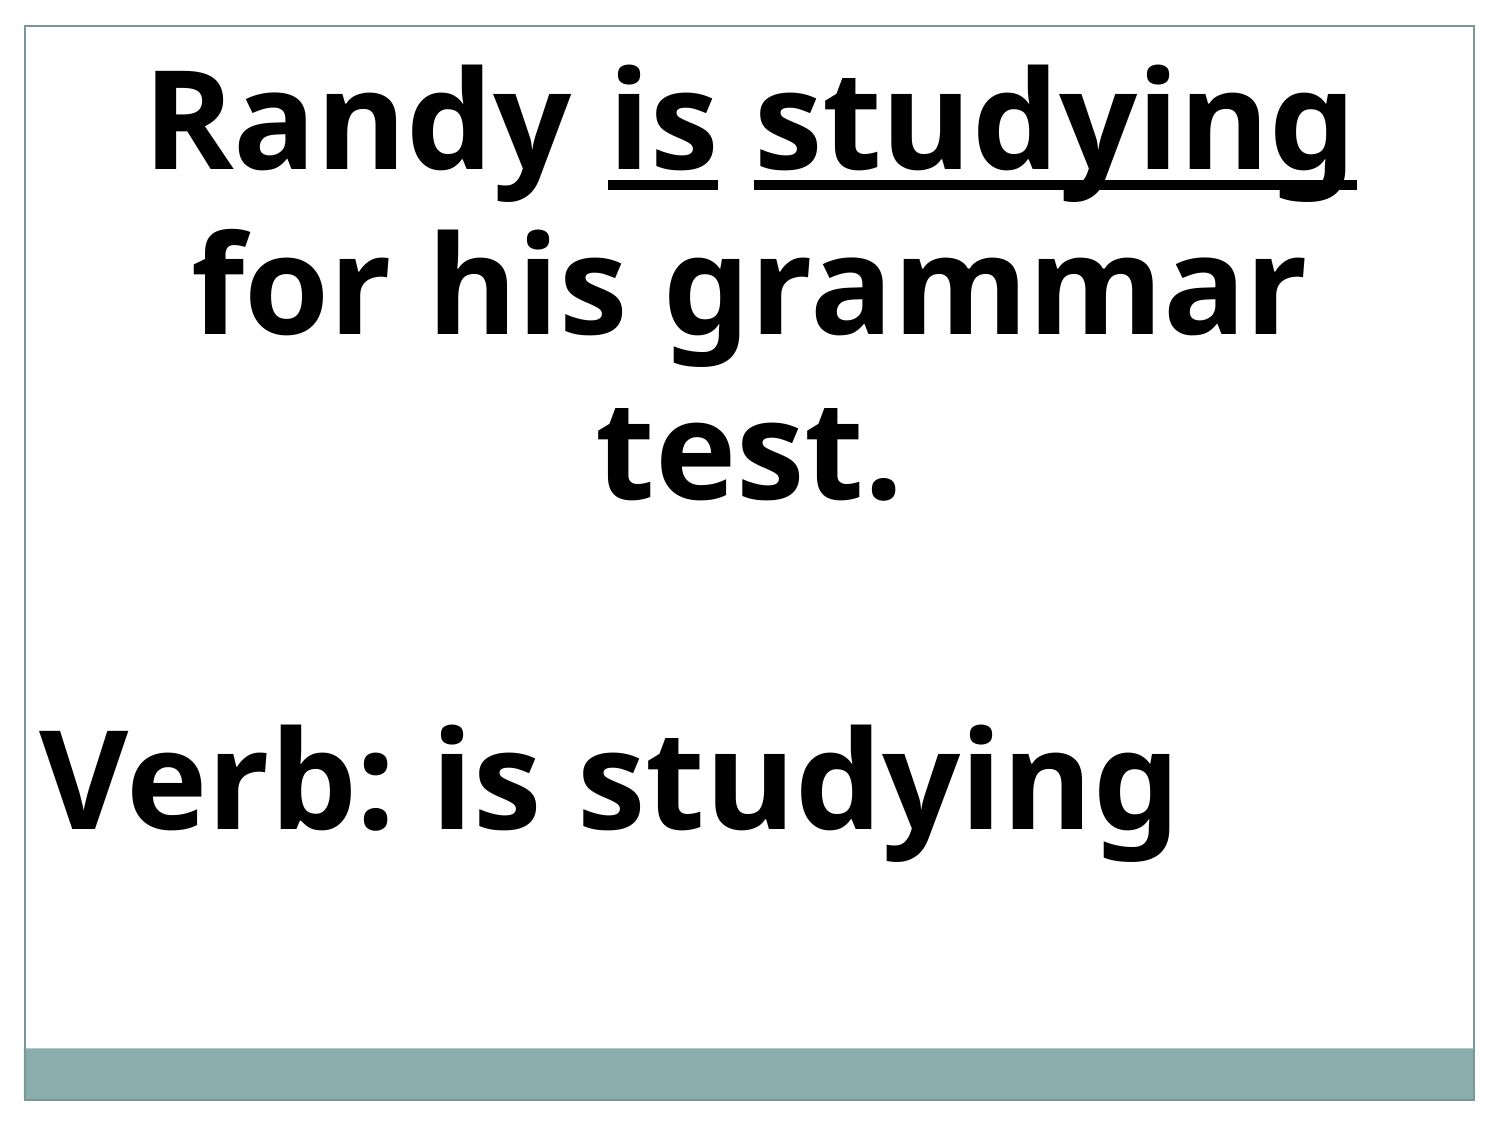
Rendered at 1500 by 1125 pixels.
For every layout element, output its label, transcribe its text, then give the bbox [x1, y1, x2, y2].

text_box Randy is studying for his grammar test. Verb: is studying [24, 24, 1475, 865]
